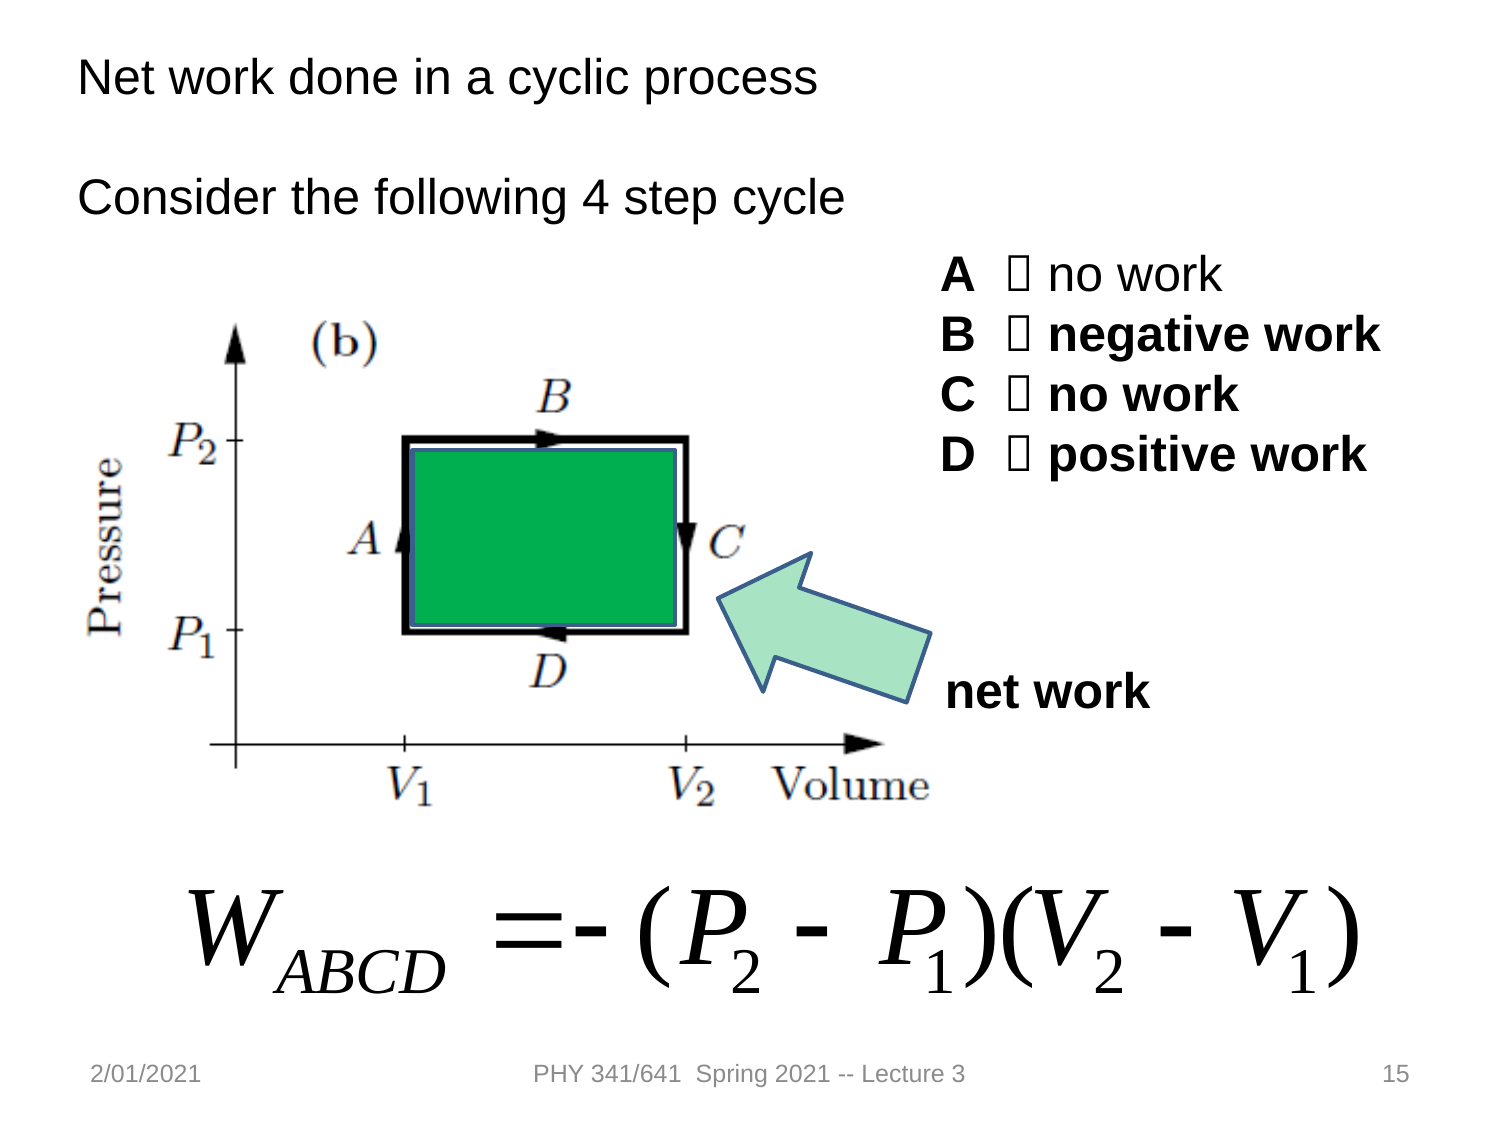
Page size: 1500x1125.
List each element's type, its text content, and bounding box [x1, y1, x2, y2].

slide_number 15 [1074, 1042, 1425, 1103]
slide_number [75, 1042, 425, 1103]
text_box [412, 449, 1311, 727]
picture [29, 240, 996, 844]
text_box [174, 851, 1380, 1022]
text_box A  no work B  negative work C  no work D  positive work [924, 234, 1425, 490]
text_box Net work done in a cyclic process Consider the following 4 step cycle [62, 37, 1325, 233]
footer PHY 341/641 Spring 2021 -- Lecture 3 [512, 1042, 988, 1103]
